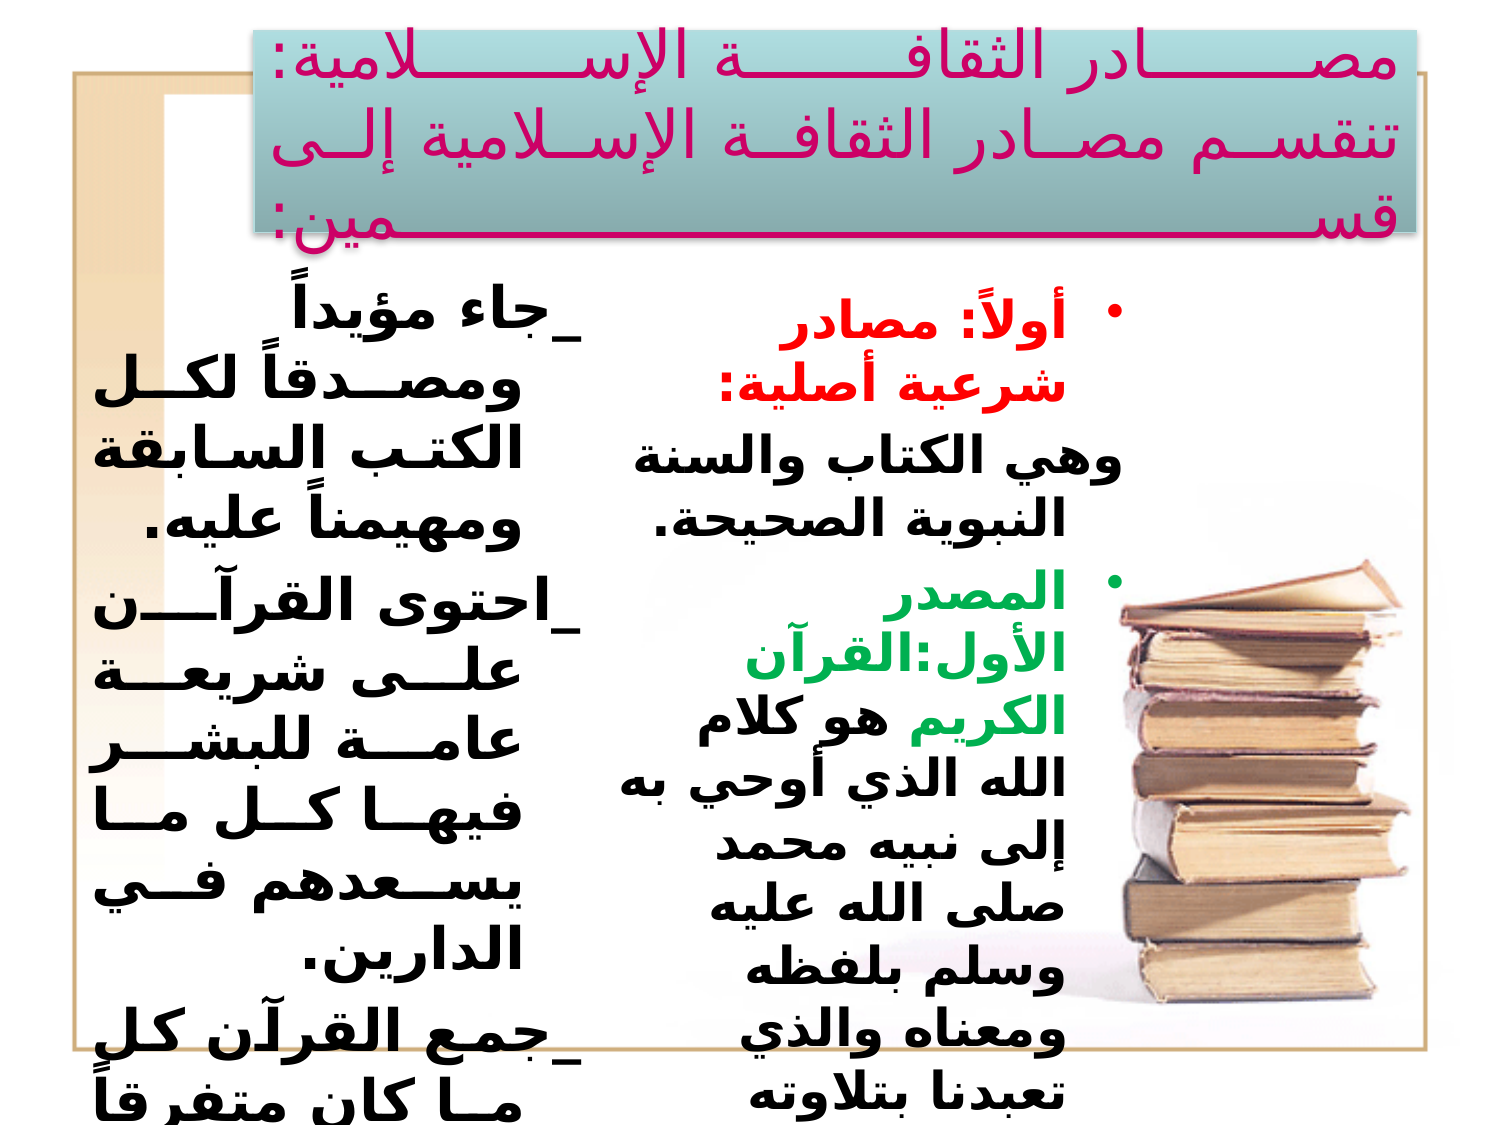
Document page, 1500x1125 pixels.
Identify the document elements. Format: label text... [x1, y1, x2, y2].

picture [0, 0, 1500, 1125]
list أولاً: مصادر شرعية أصلية: وهي الكتاب والسنة النبوية الصحيحة. المصدر الأول:القرآن الكريم هو كلام الله الذي أوحي به إلى نبيه محمد صلى الله عليه وسلم بلفظه ومعناه والذي تعبدنا بتلاوته والعمل به. من مزايا القرآن: _حفظه من التحريف في القرون السابقة، وسيبقى كذلك إلى قيام الساعة، [584, 278, 1141, 1022]
title مصادر الثقافة الإسلامية: تنقسم مصادر الثقافة الإسلامية إلى قسمين: [253, 30, 1417, 233]
list _جاء مؤيداً ومصدقاً لكل الكتب السابقة ومهيمناً عليه. _احتوى القرآن على شريعة عامة للبشر فيها كل ما يسعدهم في الدارين. _جمع القرآن كل ما كان متفرقاً من العقائد وأصول العبادات ومكارم الأخلاق في الكتب السابقة. [76, 262, 597, 1006]
